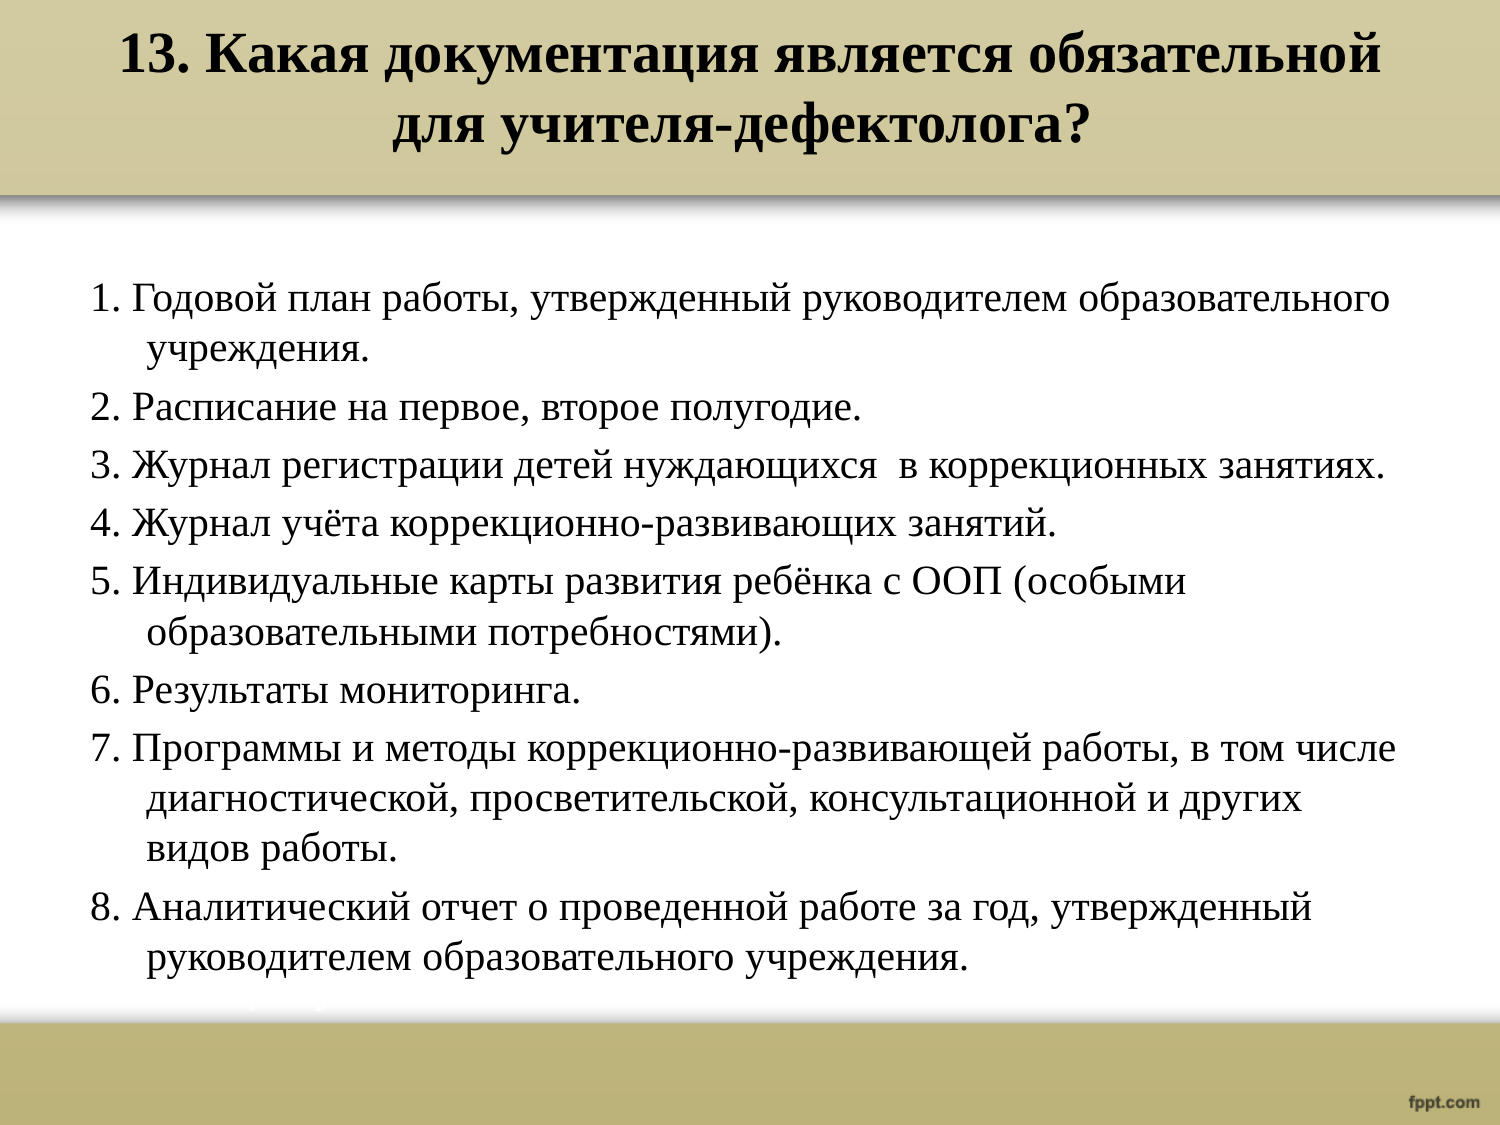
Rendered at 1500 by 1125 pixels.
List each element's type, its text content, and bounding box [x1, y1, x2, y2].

picture [0, 0, 1500, 1125]
title 13. Какая документация является обязательной для учителя-дефектолога? [74, 44, 1426, 233]
list 1. Годовой план работы, утвержденный руководителем образовательного учреждения. 2. Расписание на первое, второе полугодие. 3. Журнал регистрации детей нуждающихся в коррекционных занятиях. 4. Журнал учёта коррекционно-развивающих занятий. 5. Индивидуальные карты развития ребёнка с ООП (особыми образовательными потребностями). 6. Результаты мониторинга. 7. Программы и методы коррекционно-развивающей работы, в том числе диагностической, просветительской, консультационной и других видов работы. 8. Аналитический отчет о проведенной работе за год, утвержденный руководителем образовательного учреждения. [74, 262, 1426, 1006]
